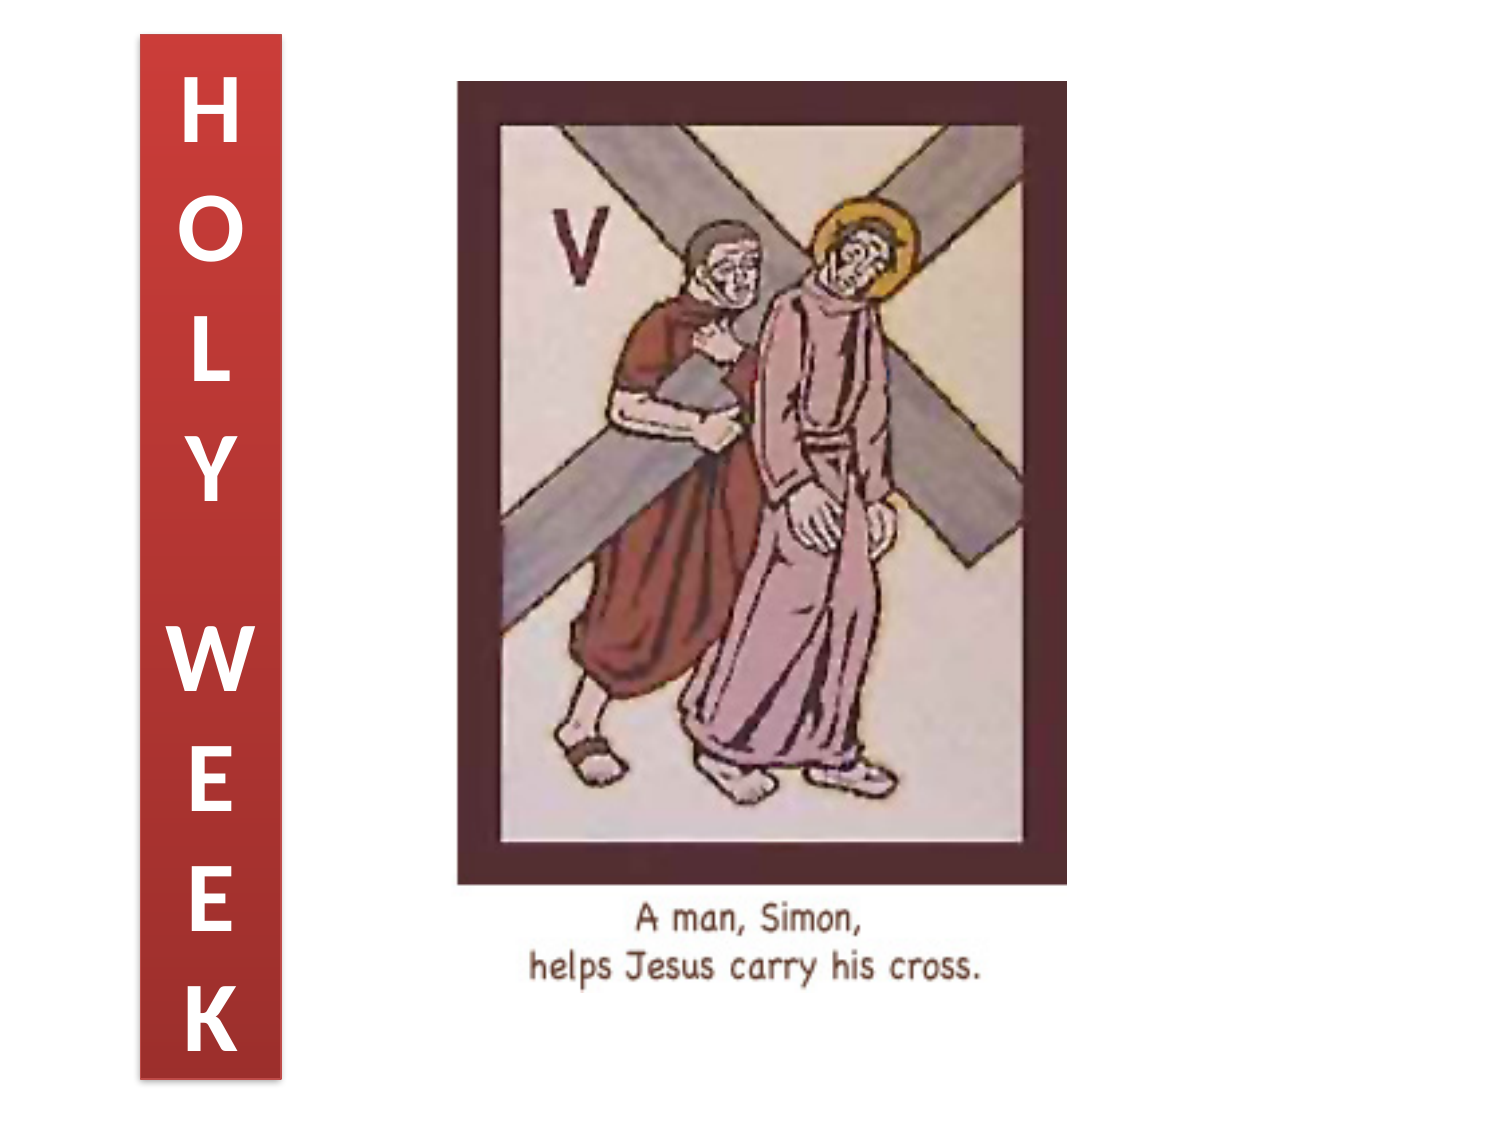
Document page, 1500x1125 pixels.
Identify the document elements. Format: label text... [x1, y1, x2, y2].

picture [409, 81, 1067, 993]
text_box H O L Y W E E K [140, 34, 282, 1080]
